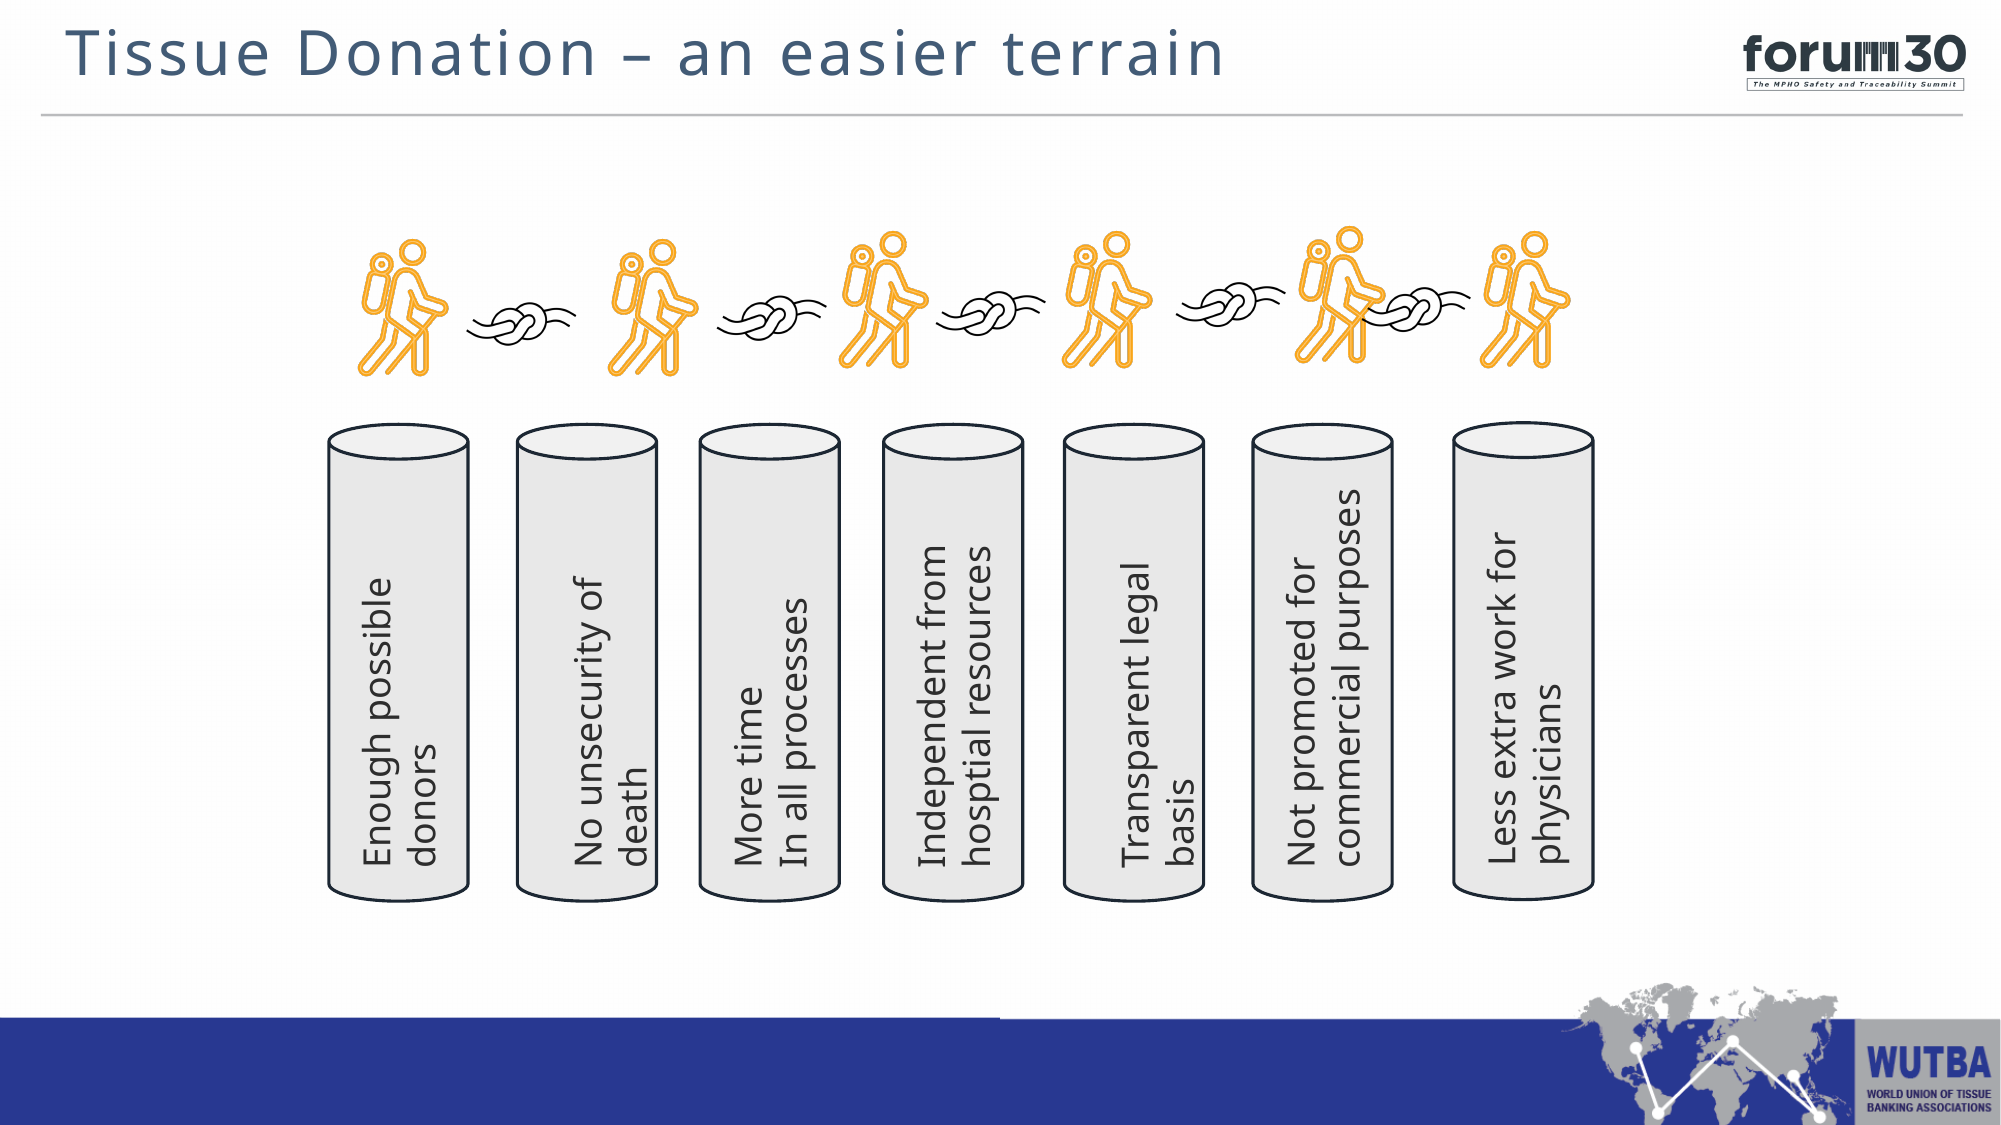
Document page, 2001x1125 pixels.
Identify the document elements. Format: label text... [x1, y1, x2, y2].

text_box No unsecurity of death [556, 469, 662, 884]
text_box Not promoted for commercial purposes [1269, 469, 1375, 884]
text_box [327, 422, 470, 903]
list Tissue Donation – an easier terrain [50, 14, 1720, 128]
text_box [882, 422, 1025, 903]
text_box [515, 422, 659, 903]
text_box [698, 422, 841, 903]
text_box Transparent legal basis [1103, 469, 1209, 884]
text_box Less extra work for physicians [1470, 467, 1576, 882]
text_box [1452, 421, 1595, 902]
text_box [1251, 422, 1394, 903]
text_box Independent from hosptial resources [900, 469, 1006, 884]
picture [0, 0, 2001, 1125]
text_box [1062, 422, 1206, 903]
text_box More time In all processes [716, 469, 822, 884]
text_box Enough possible donors [345, 469, 451, 884]
